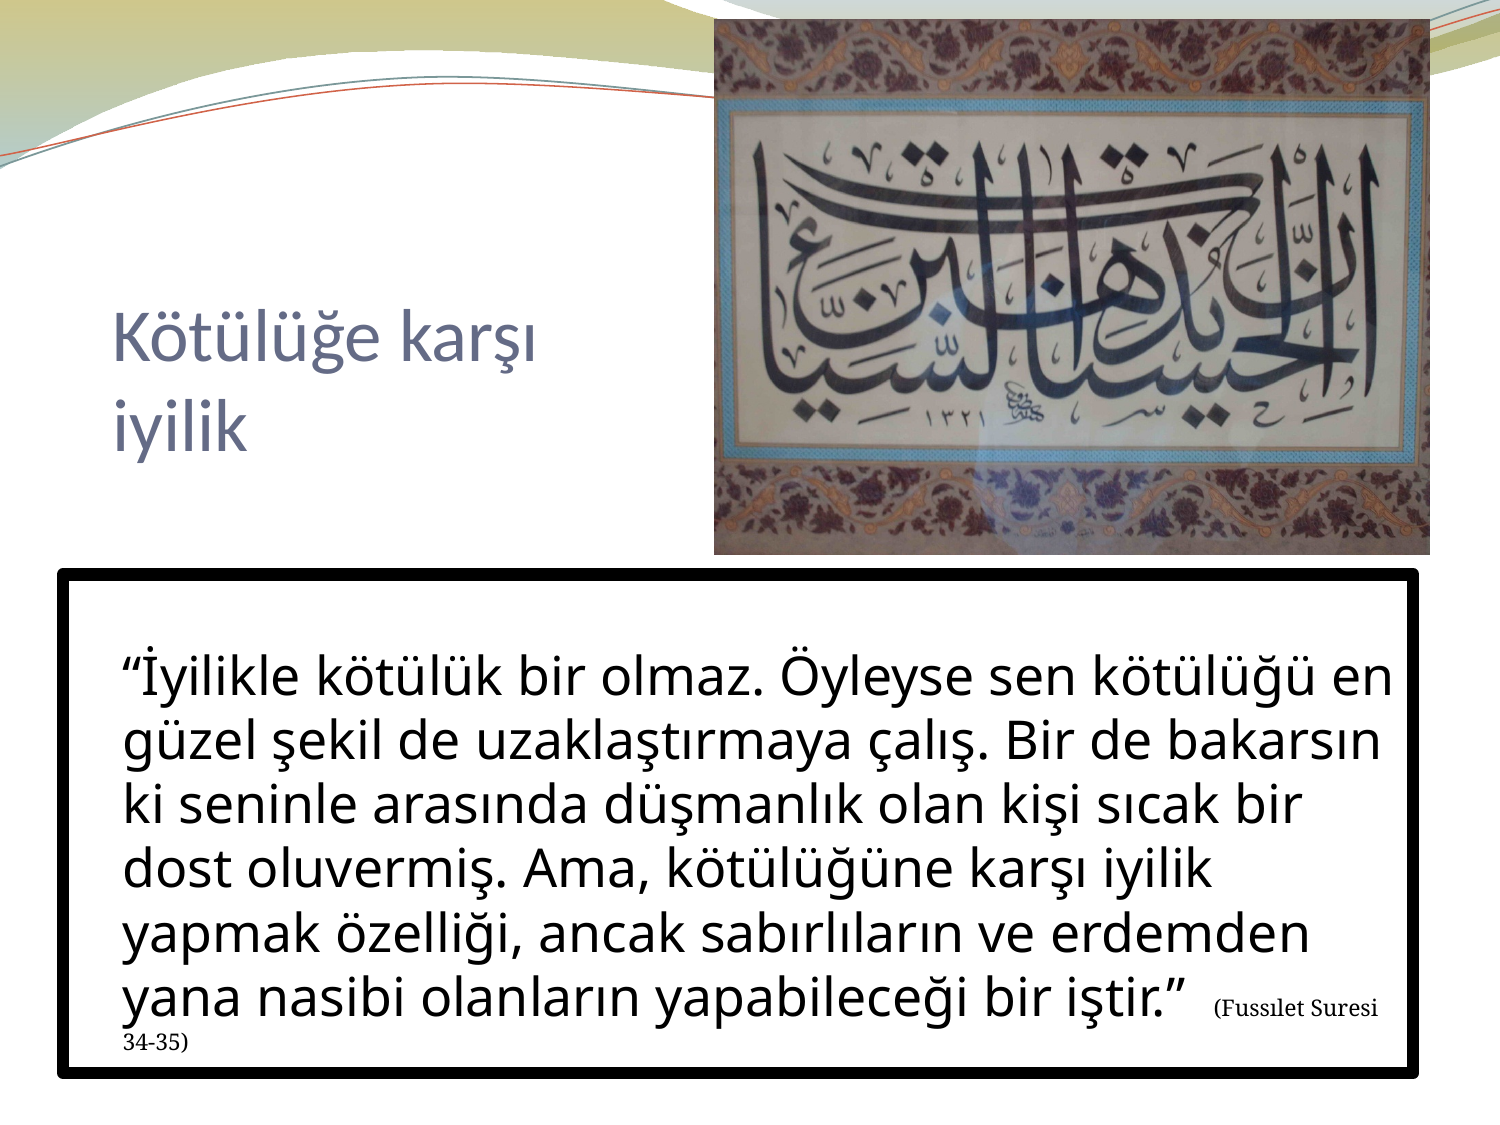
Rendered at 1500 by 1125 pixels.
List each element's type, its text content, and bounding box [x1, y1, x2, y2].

list “İyilikle kötülük bir olmaz. Öyleyse sen kötülüğü en güzel şekil de uzaklaştırmaya çalış. Bir de bakarsın ki seninle arasında düşmanlık olan kişi sıcak bir dost oluvermiş. Ama, kötülüğüne karşı iyilik yapmak özelliği, ancak sabırlıların ve erdemden yana nasibi olanların yapabileceği bir iştir.” (Fussılet Suresi 34-35) [63, 574, 1414, 1073]
picture [714, 18, 1430, 556]
title Kötülüğe karşı iyilik [112, 278, 632, 467]
